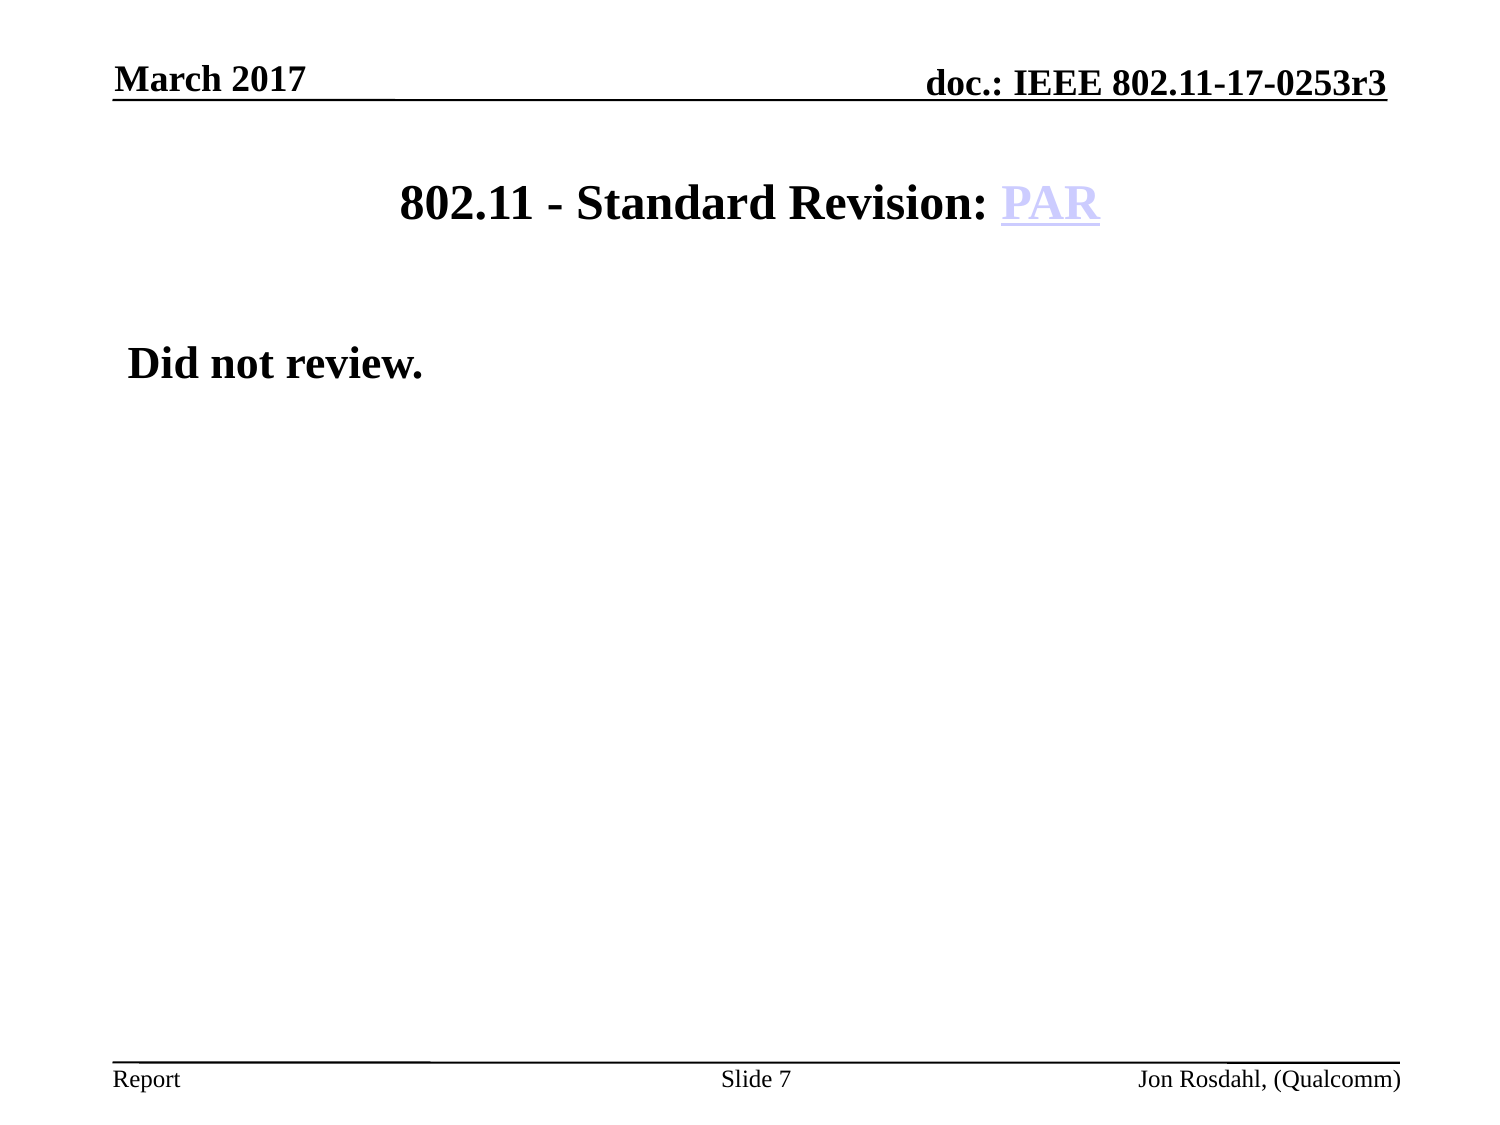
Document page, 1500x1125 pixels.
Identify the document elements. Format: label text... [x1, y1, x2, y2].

footer Jon Rosdahl, (Qualcomm) [878, 1061, 1402, 1093]
slide_number Slide 7 [712, 1061, 800, 1123]
list Did not review. [112, 324, 1388, 1000]
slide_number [114, 54, 423, 100]
title 802.11 - Standard Revision: PAR [112, 112, 1388, 288]
